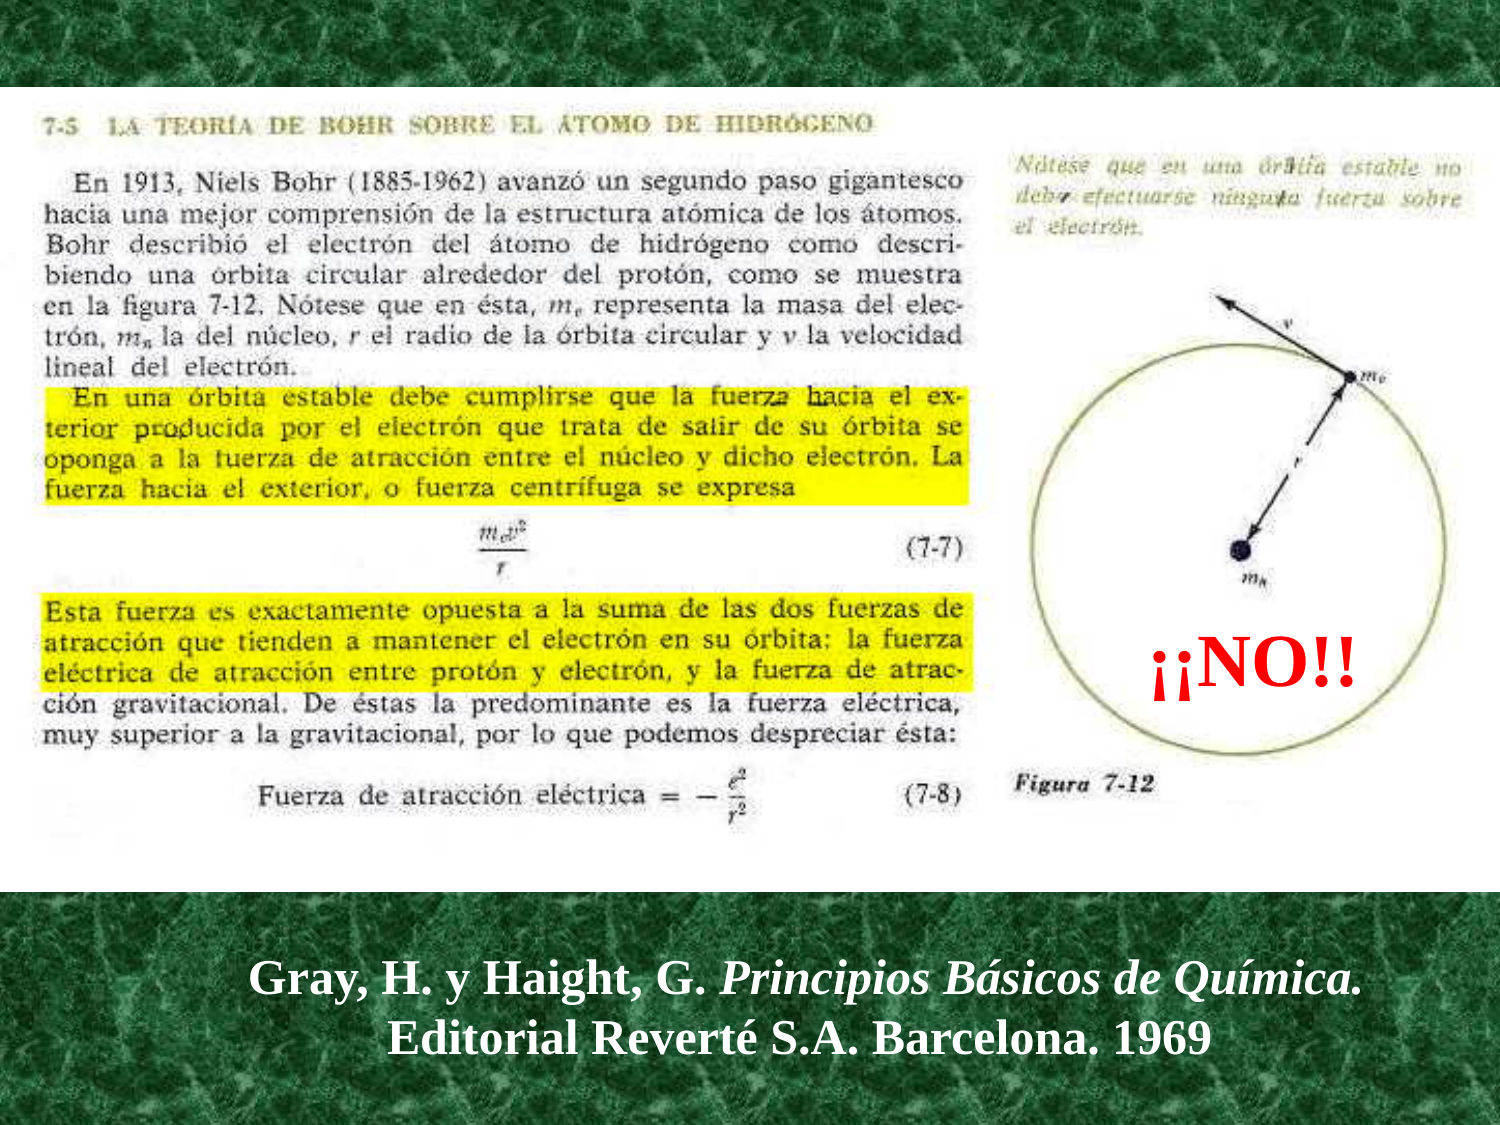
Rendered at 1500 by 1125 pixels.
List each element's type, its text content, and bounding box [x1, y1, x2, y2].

text_box Gray, H. y Haight, G. Principios Básicos de Química. Editorial Reverté S.A. Barcelona. 1969 [199, 937, 1413, 1073]
picture [0, 0, 1500, 1125]
